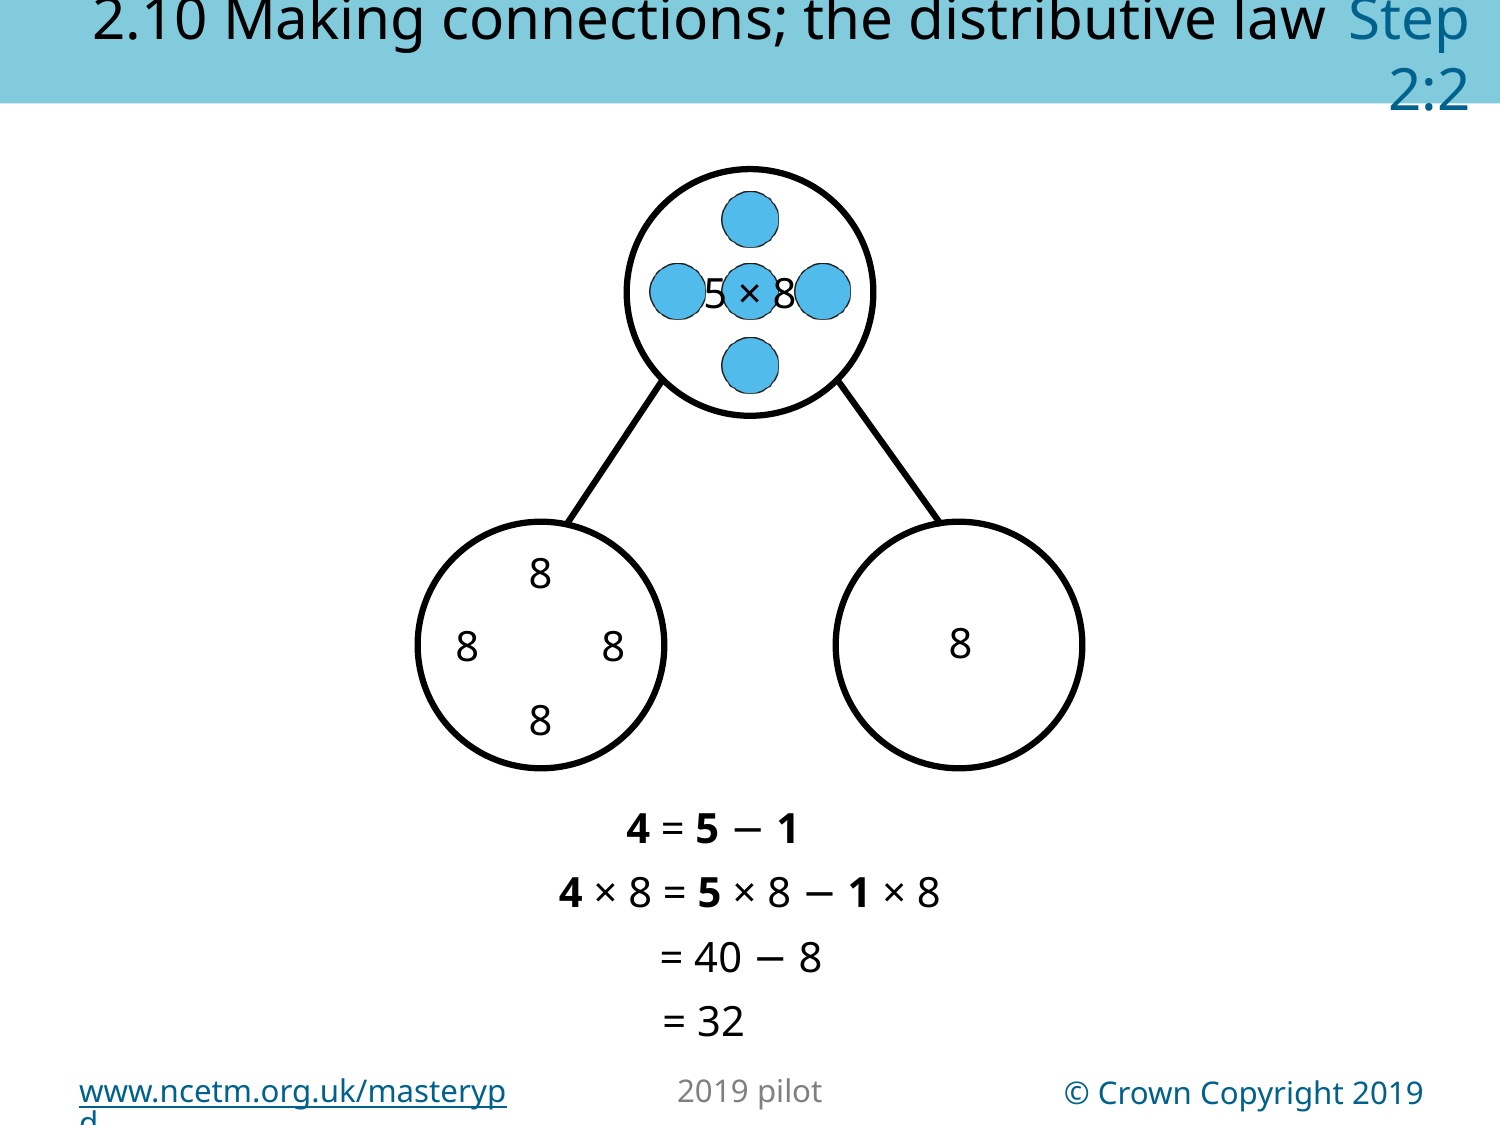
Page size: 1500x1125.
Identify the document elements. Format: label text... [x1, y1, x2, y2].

text_box 4 = 5 − 1 [611, 794, 816, 858]
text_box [417, 168, 1083, 769]
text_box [440, 539, 641, 752]
list 2.10 Making connections; the distributive law Step 2:2 [0, 0, 1500, 104]
text_box 4 × 8 = 5 × 8 − 1 × 8 [543, 858, 957, 924]
text_box = 32 [647, 987, 761, 1053]
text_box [648, 191, 852, 394]
text_box = 40 − 8 [644, 922, 838, 988]
